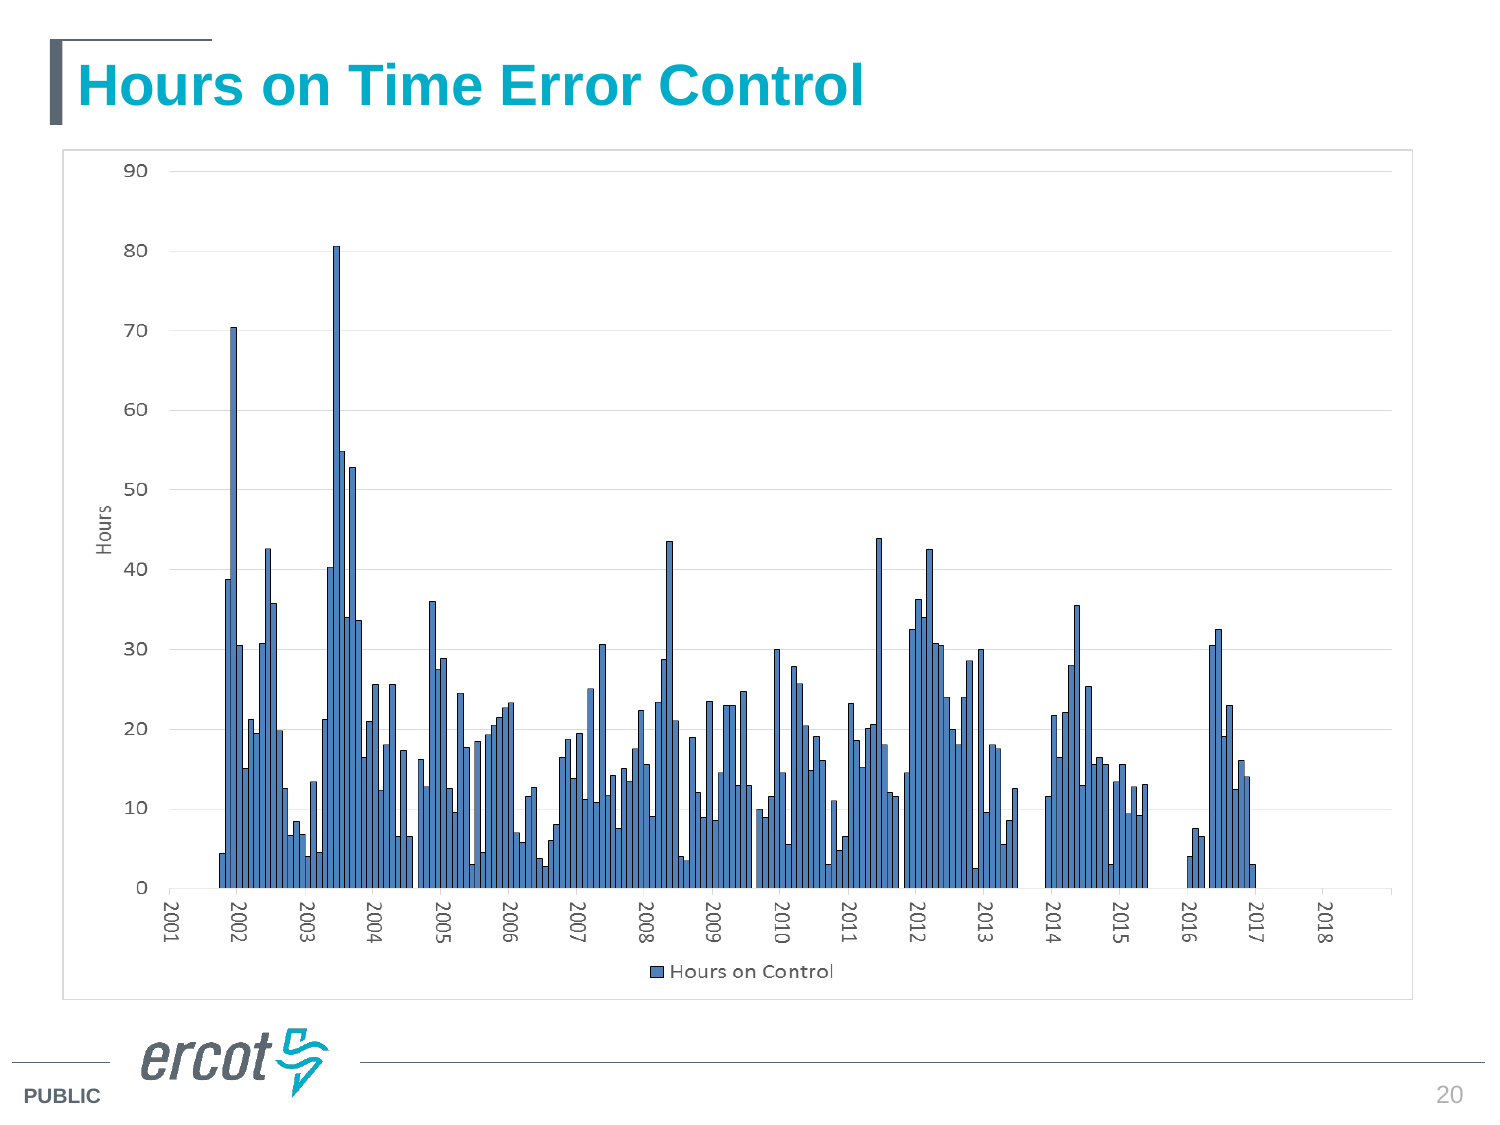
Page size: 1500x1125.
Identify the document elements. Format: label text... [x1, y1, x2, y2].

picture [137, 1024, 332, 1100]
slide_number 20 [1412, 1076, 1488, 1112]
title Hours on Time Error Control [62, 39, 1450, 125]
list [62, 149, 1413, 1001]
